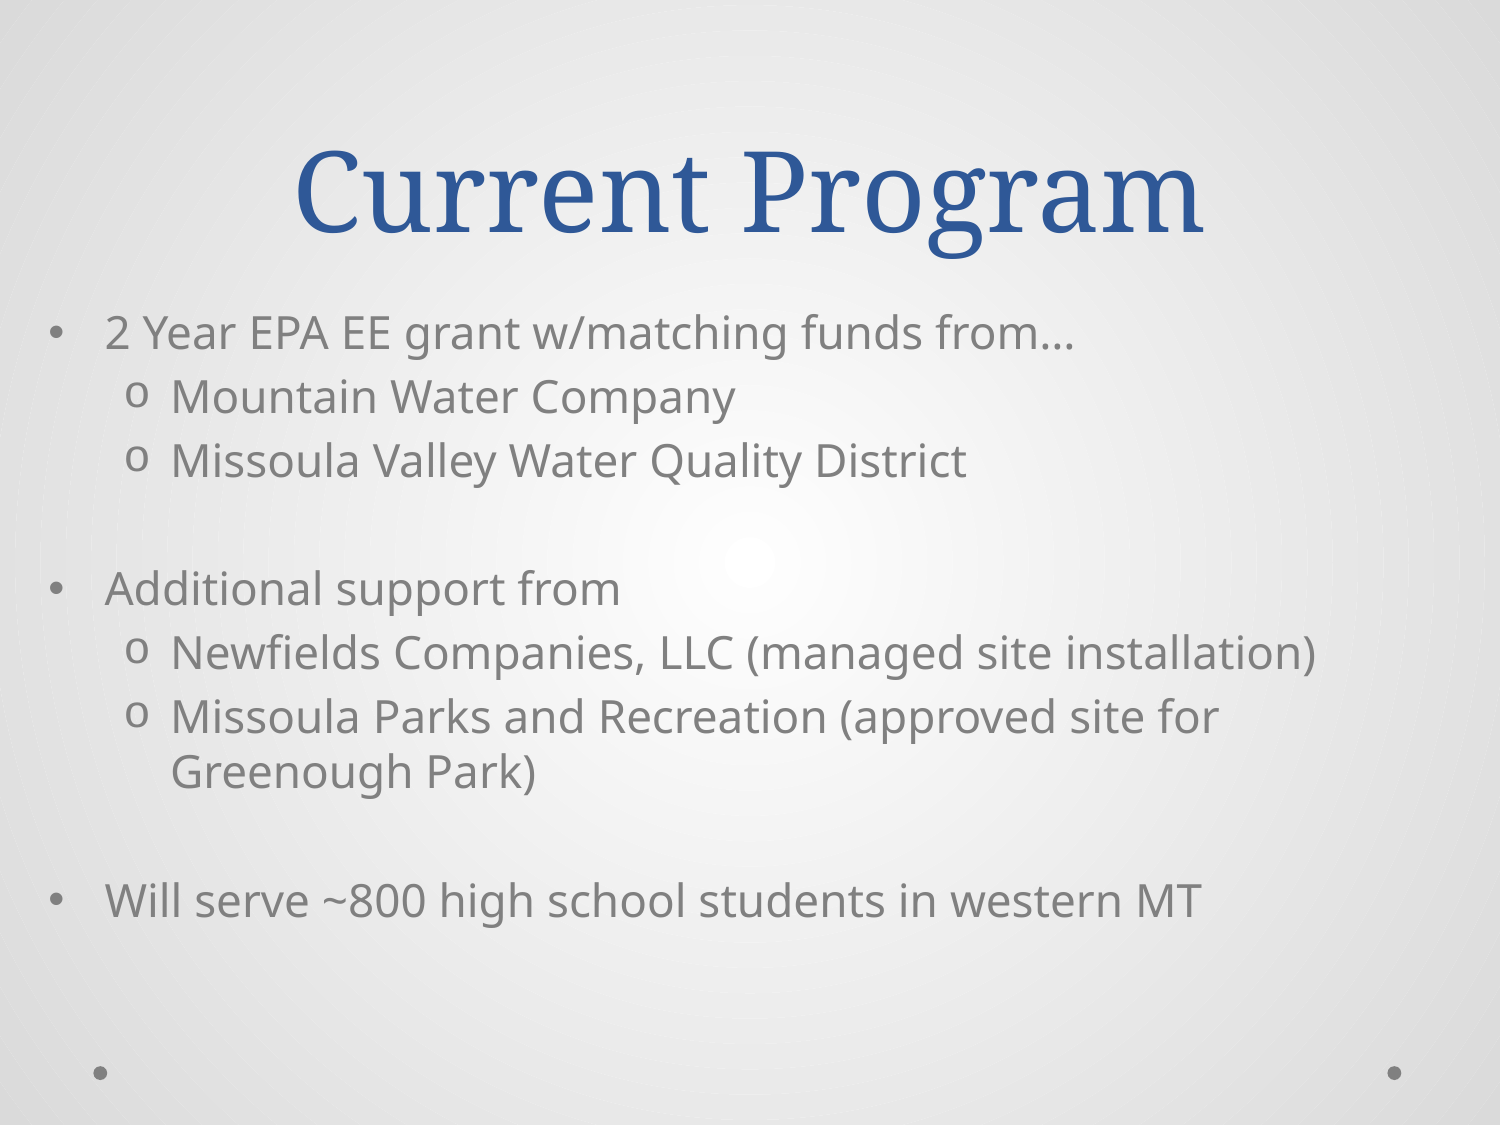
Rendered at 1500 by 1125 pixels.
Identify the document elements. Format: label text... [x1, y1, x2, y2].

title Current Program [75, 0, 1425, 263]
list 2 Year EPA EE grant w/matching funds from… Mountain Water Company Missoula Valley Water Quality District Additional support from Newfields Companies, LLC (managed site installation) Missoula Parks and Recreation (approved site for Greenough Park) Will serve ~800 high school students in western MT [33, 296, 1482, 1026]
